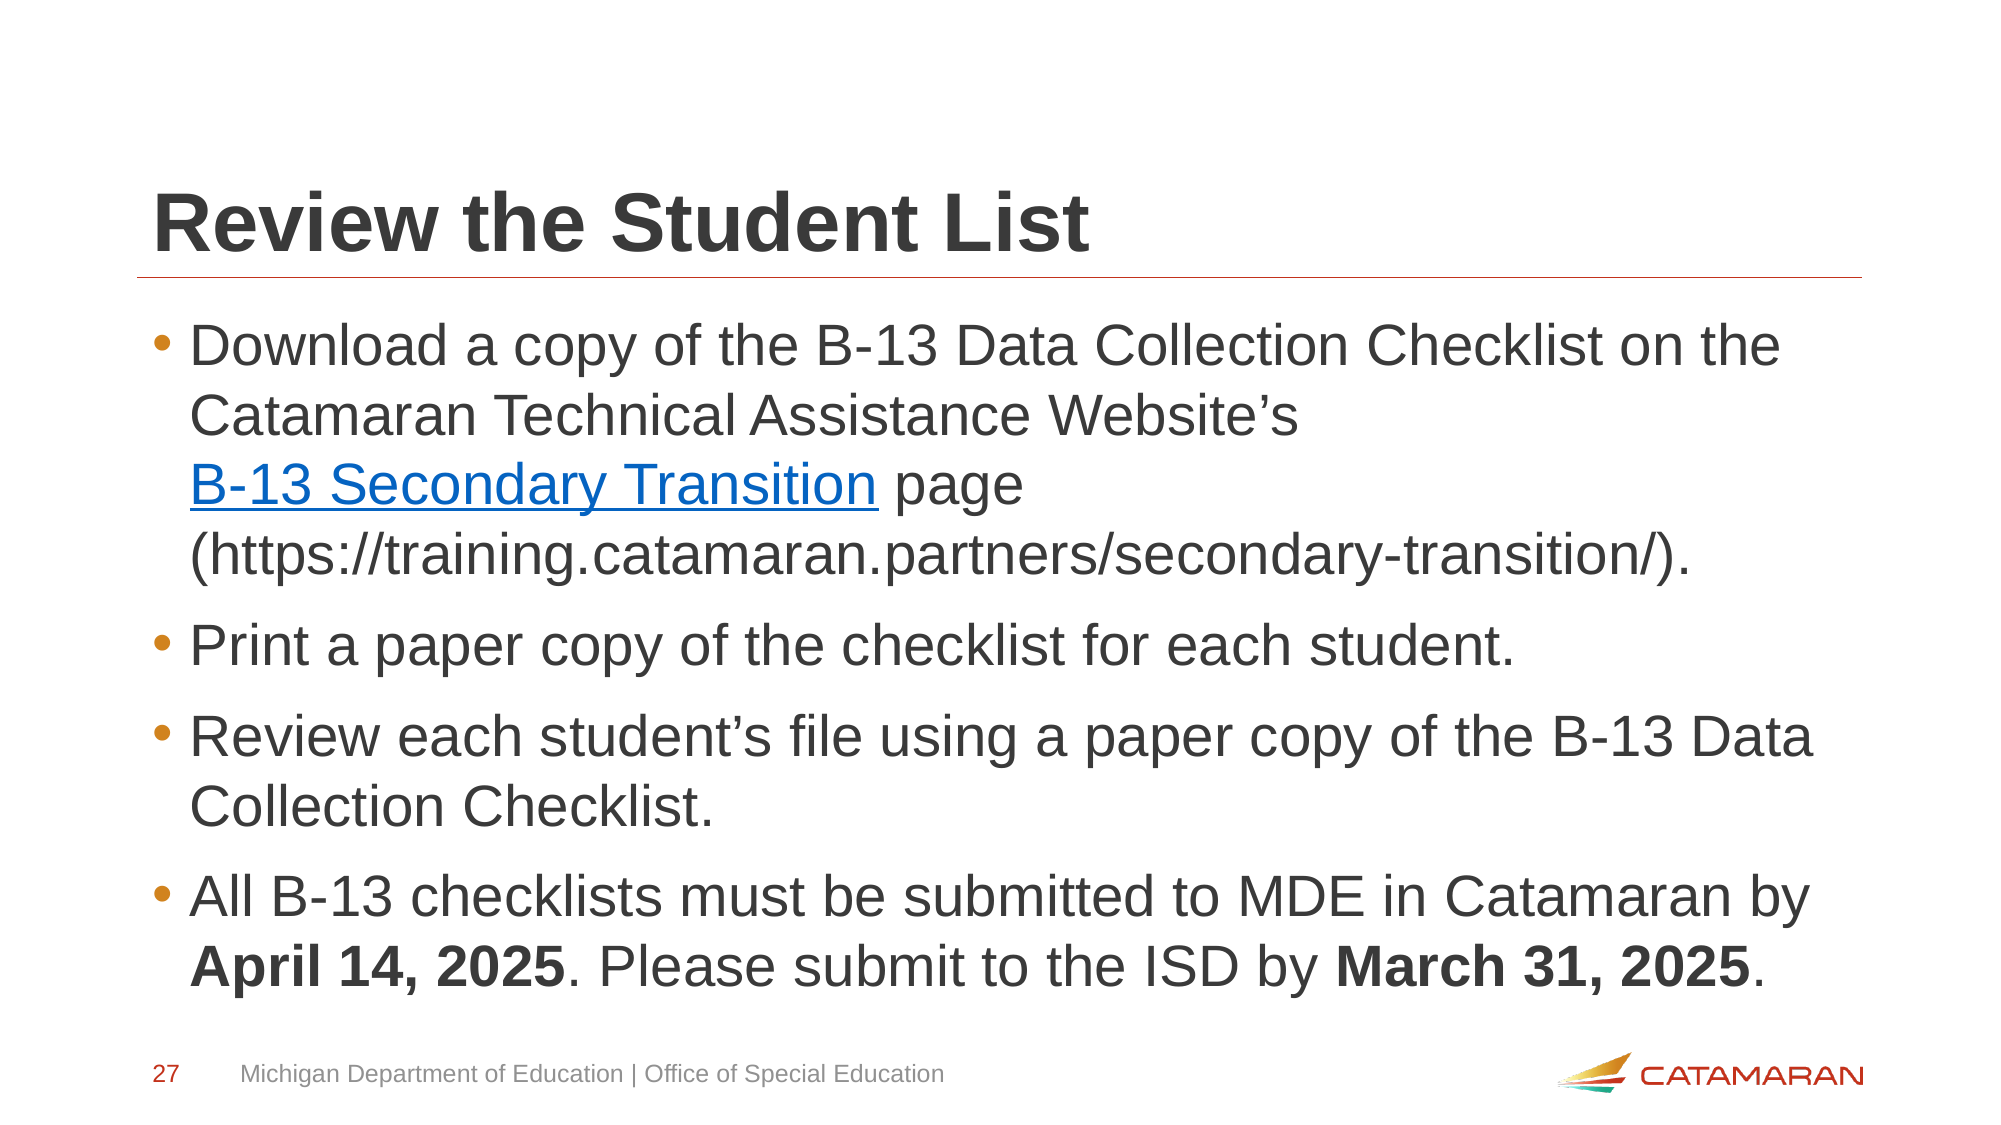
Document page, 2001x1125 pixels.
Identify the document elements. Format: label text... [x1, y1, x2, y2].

footer Michigan Department of Education | Office of Special Education [225, 1042, 1484, 1103]
slide_number 27 [137, 1042, 205, 1103]
title Review the Student List [137, 59, 1863, 278]
picture [1557, 1084, 1863, 1093]
list Download a copy of the B-13 Data Collection Checklist on the Catamaran Technical Assistance Website’s B-13 Secondary Transition page (https://training.catamaran.partners/secondary-transition/). Print a paper copy of the checklist for each student. Review each student’s file using a paper copy of the B-13 Data Collection Checklist. All B-13 checklists must be submitted to MDE in Catamaran by April 14, 2025. Please submit to the ISD by March 31, 2025. [137, 299, 1863, 1084]
